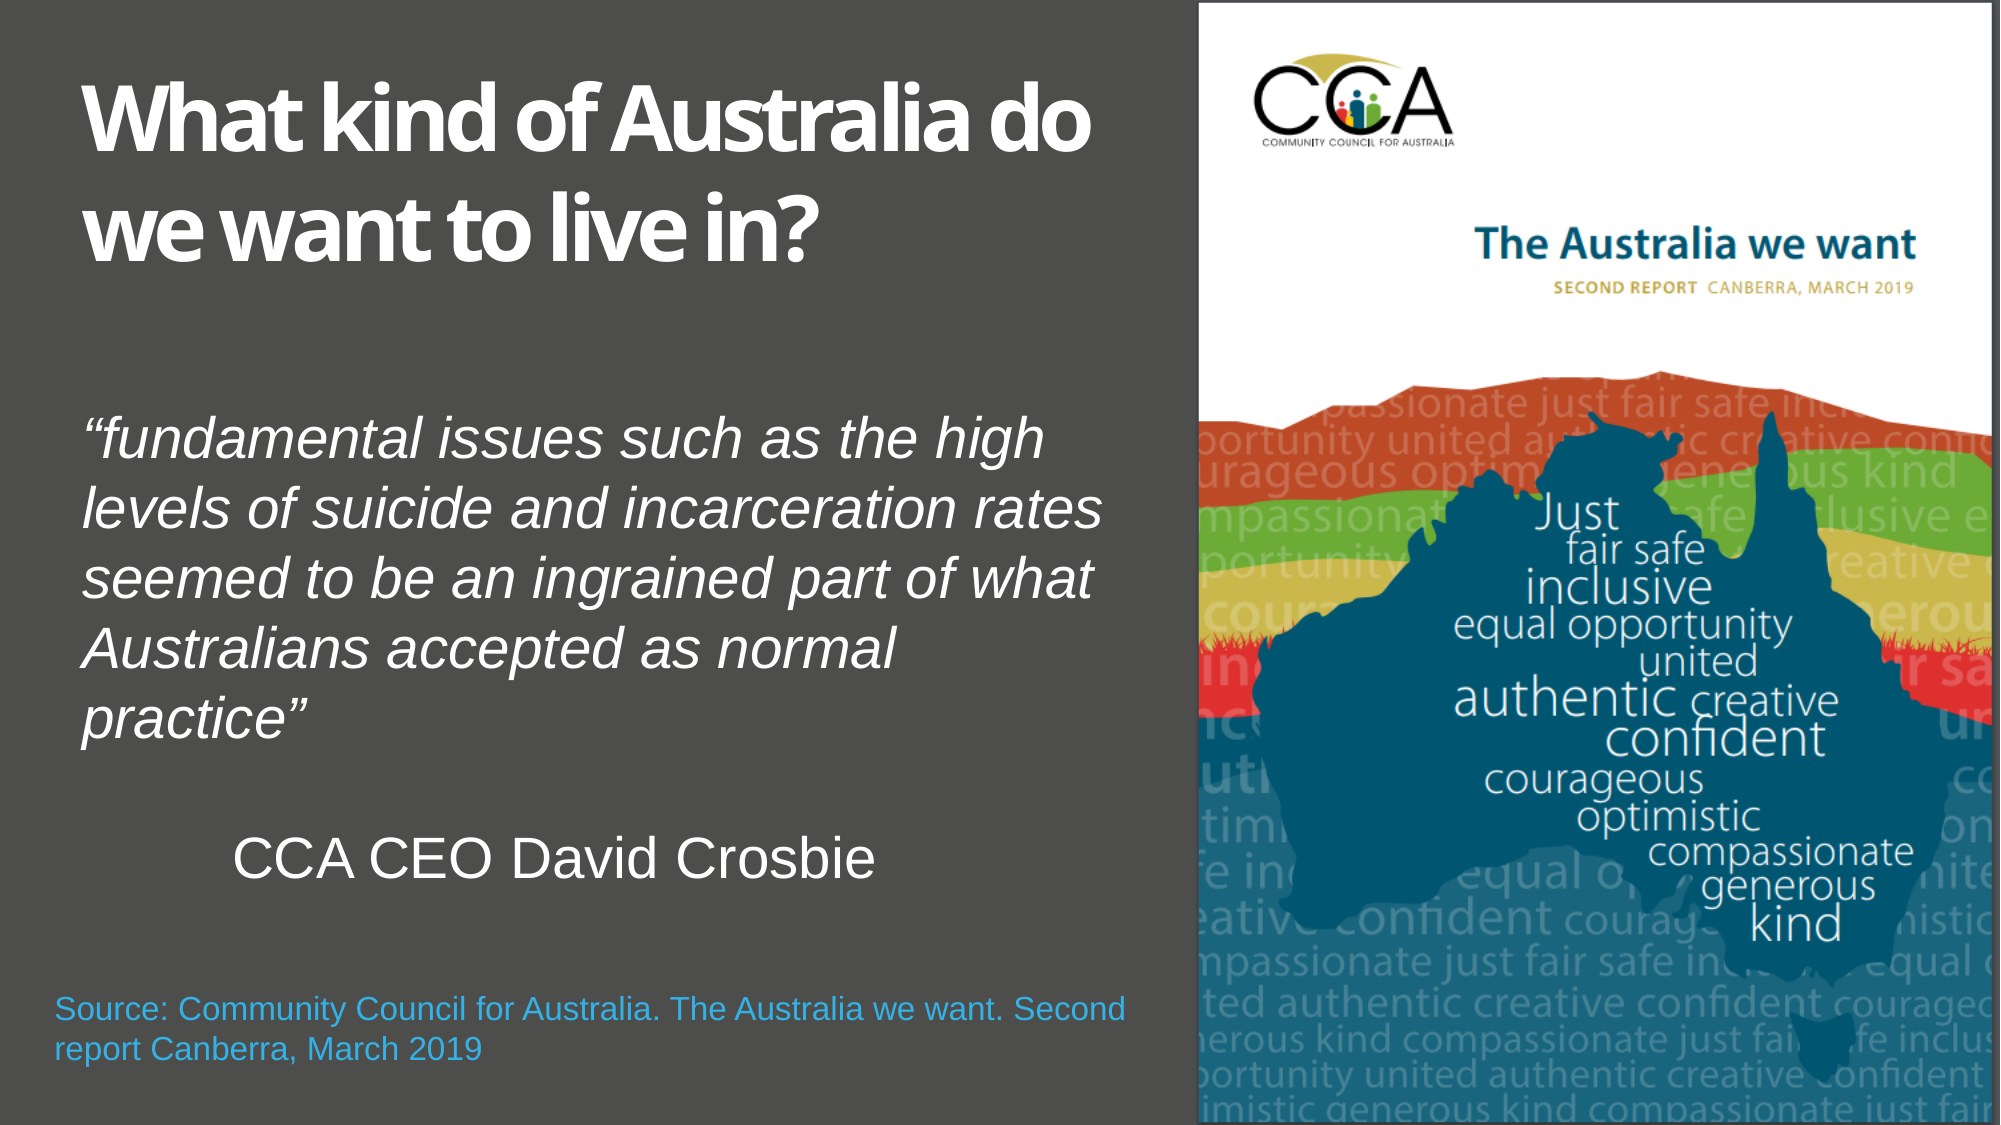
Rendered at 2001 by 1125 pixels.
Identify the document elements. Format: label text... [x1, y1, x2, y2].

picture [1195, 0, 2000, 1125]
text_box Source: Community Council for Australia. The Australia we want. Second report Canberra, March 2019 [39, 979, 1189, 1075]
text_box “fundamental issues such as the high levels of suicide and incarceration rates seemed to be an ingrained part of what Australians accepted as normal practice” CCA CEO David Crosbie [66, 392, 1129, 899]
text_box What kind of Australia do we want to live in? [66, 52, 1162, 288]
